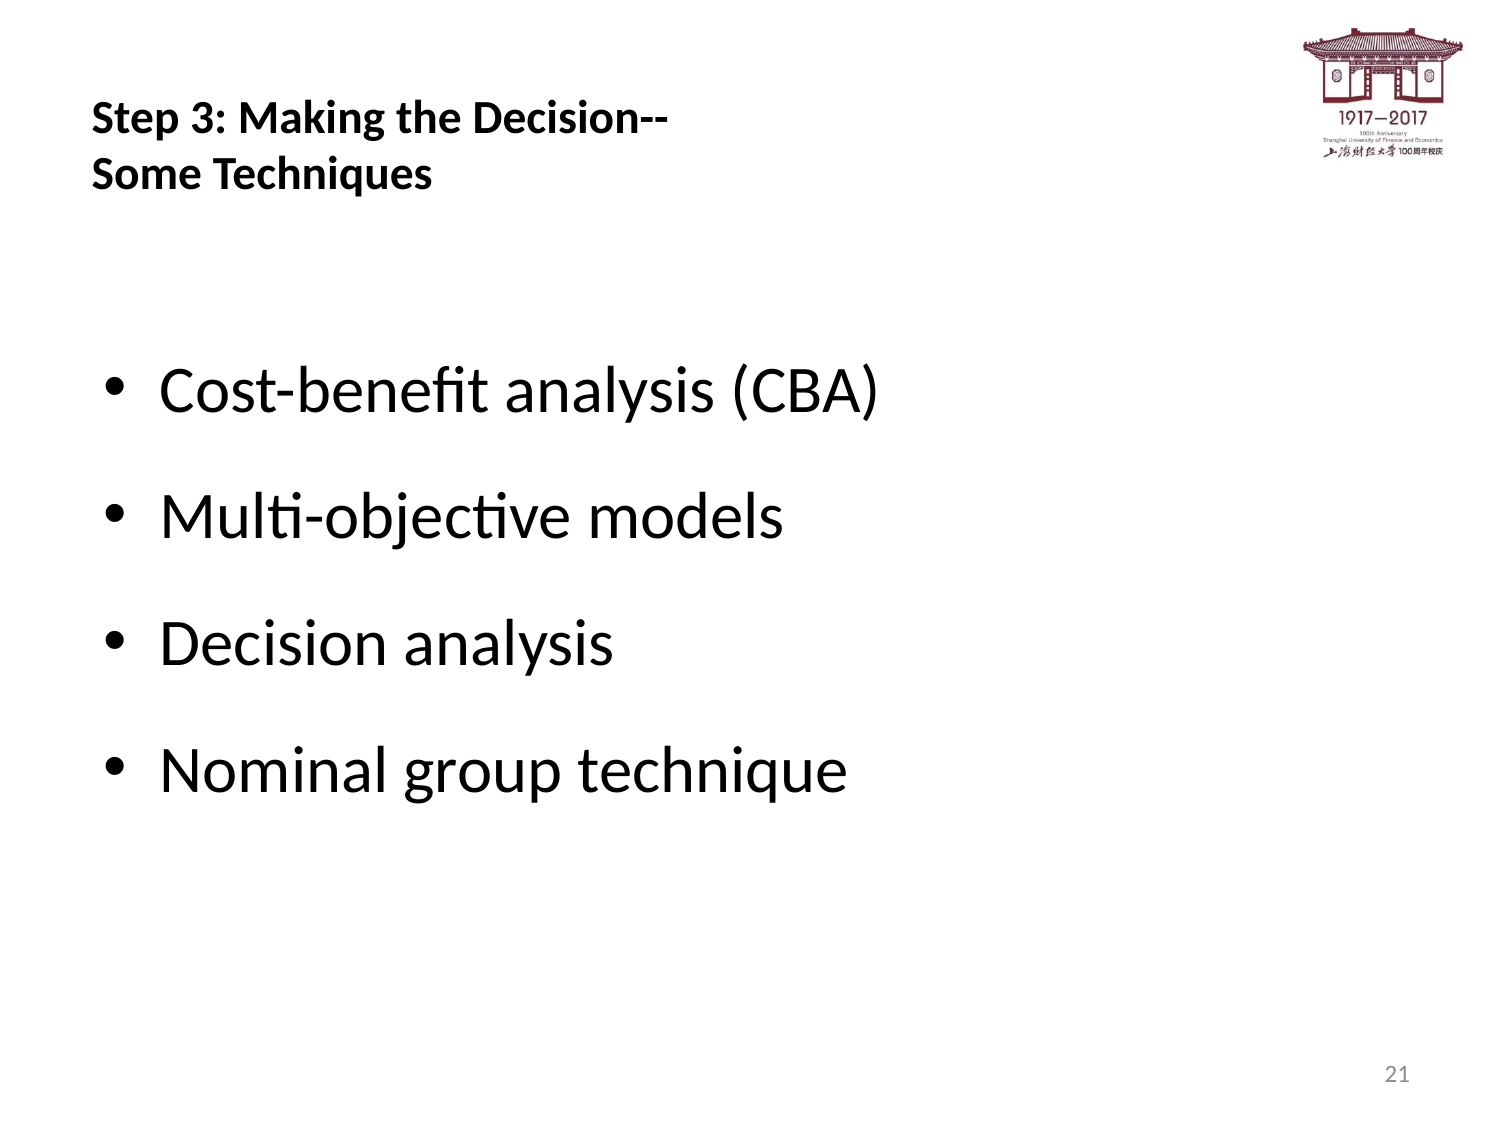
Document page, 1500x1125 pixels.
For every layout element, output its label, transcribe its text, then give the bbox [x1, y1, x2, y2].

title Step 3: Making the Decision-- Some Techniques [76, 78, 1427, 208]
picture [1293, 0, 1472, 161]
list Cost-benefit analysis (CBA) Multi-objective models Decision analysis Nominal group technique [88, 338, 1439, 1081]
slide_number 21 [1074, 1042, 1425, 1103]
